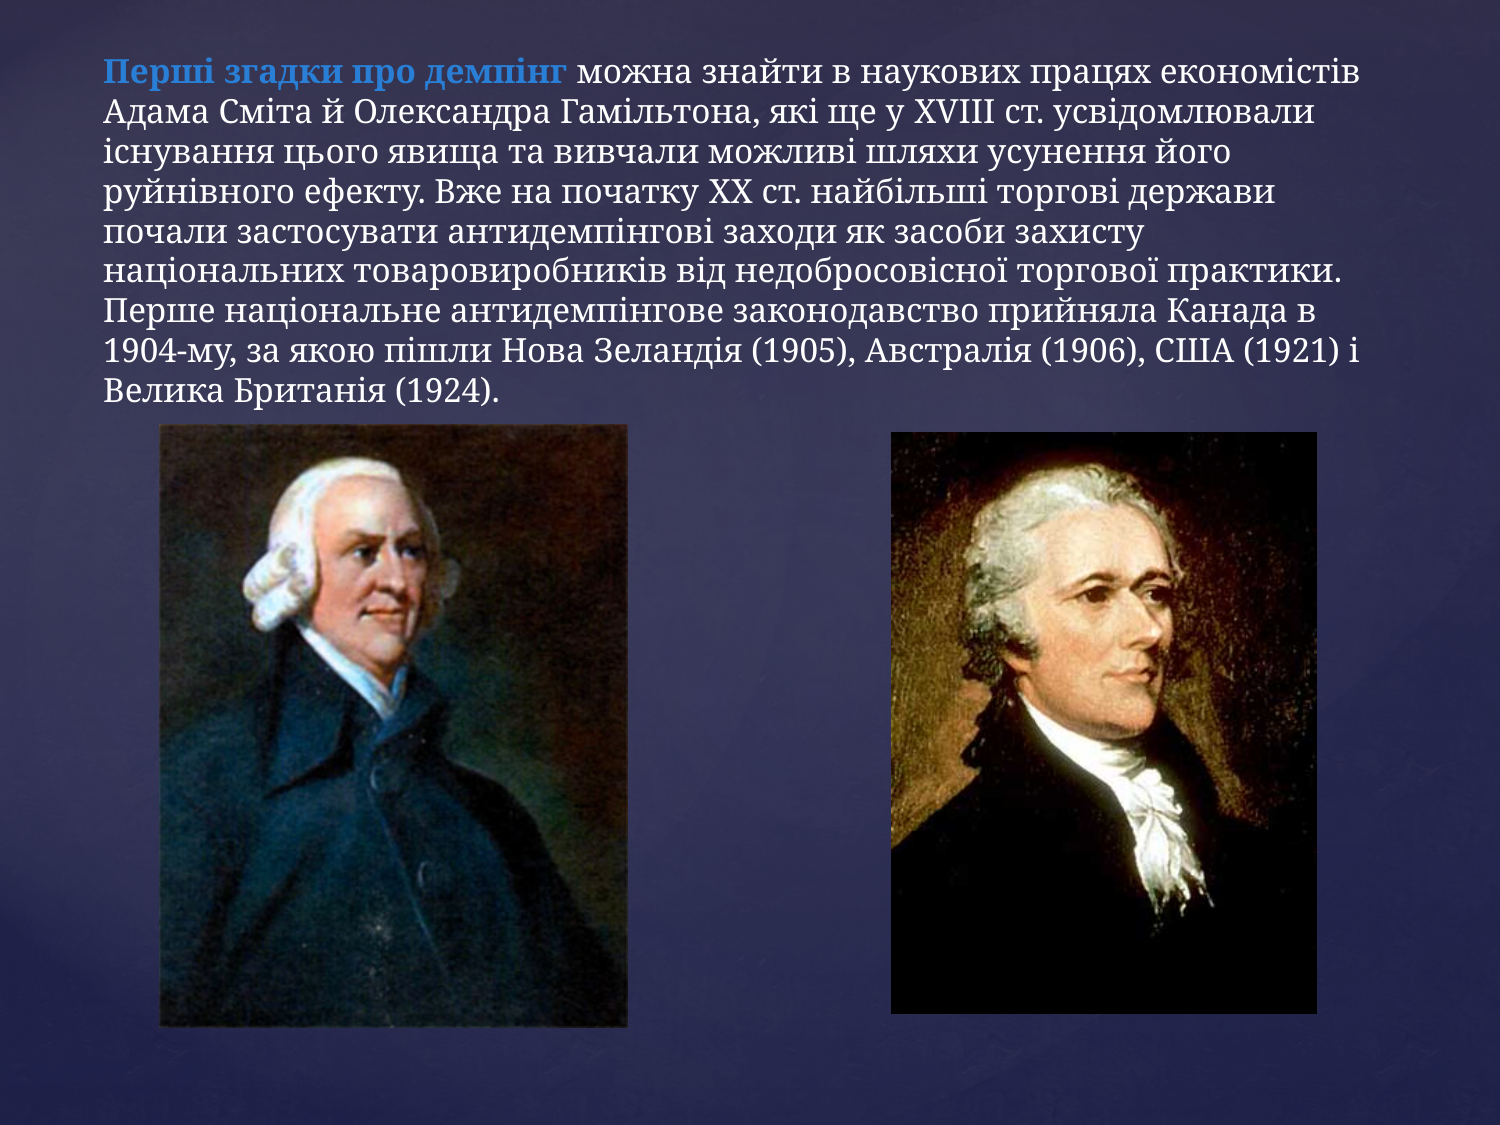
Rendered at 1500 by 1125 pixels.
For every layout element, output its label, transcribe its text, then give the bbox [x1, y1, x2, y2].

picture [158, 423, 629, 1029]
text_box Перші згадки про демпінг можна знайти в наукових працях економістів Адама Сміта й Олександра Гамільтона, які ще у XVIII ст. усвідомлювали існування цього явища та вивчали можливі шляхи усунення його руйнівного ефекту. Вже на початку XX ст. найбільші торгові держави почали застосувати антидемпінгові заходи як засоби захисту національних товаровиробників від недобросовісної торгової практики. Перше національне антидемпінгове законодавство прийняла Канада в 1904-му, за якою пішли Нова Зеландія (1905), Австралія (1906), США (1921) і Велика Британія (1924). [88, 42, 1400, 417]
picture [891, 431, 1318, 1015]
